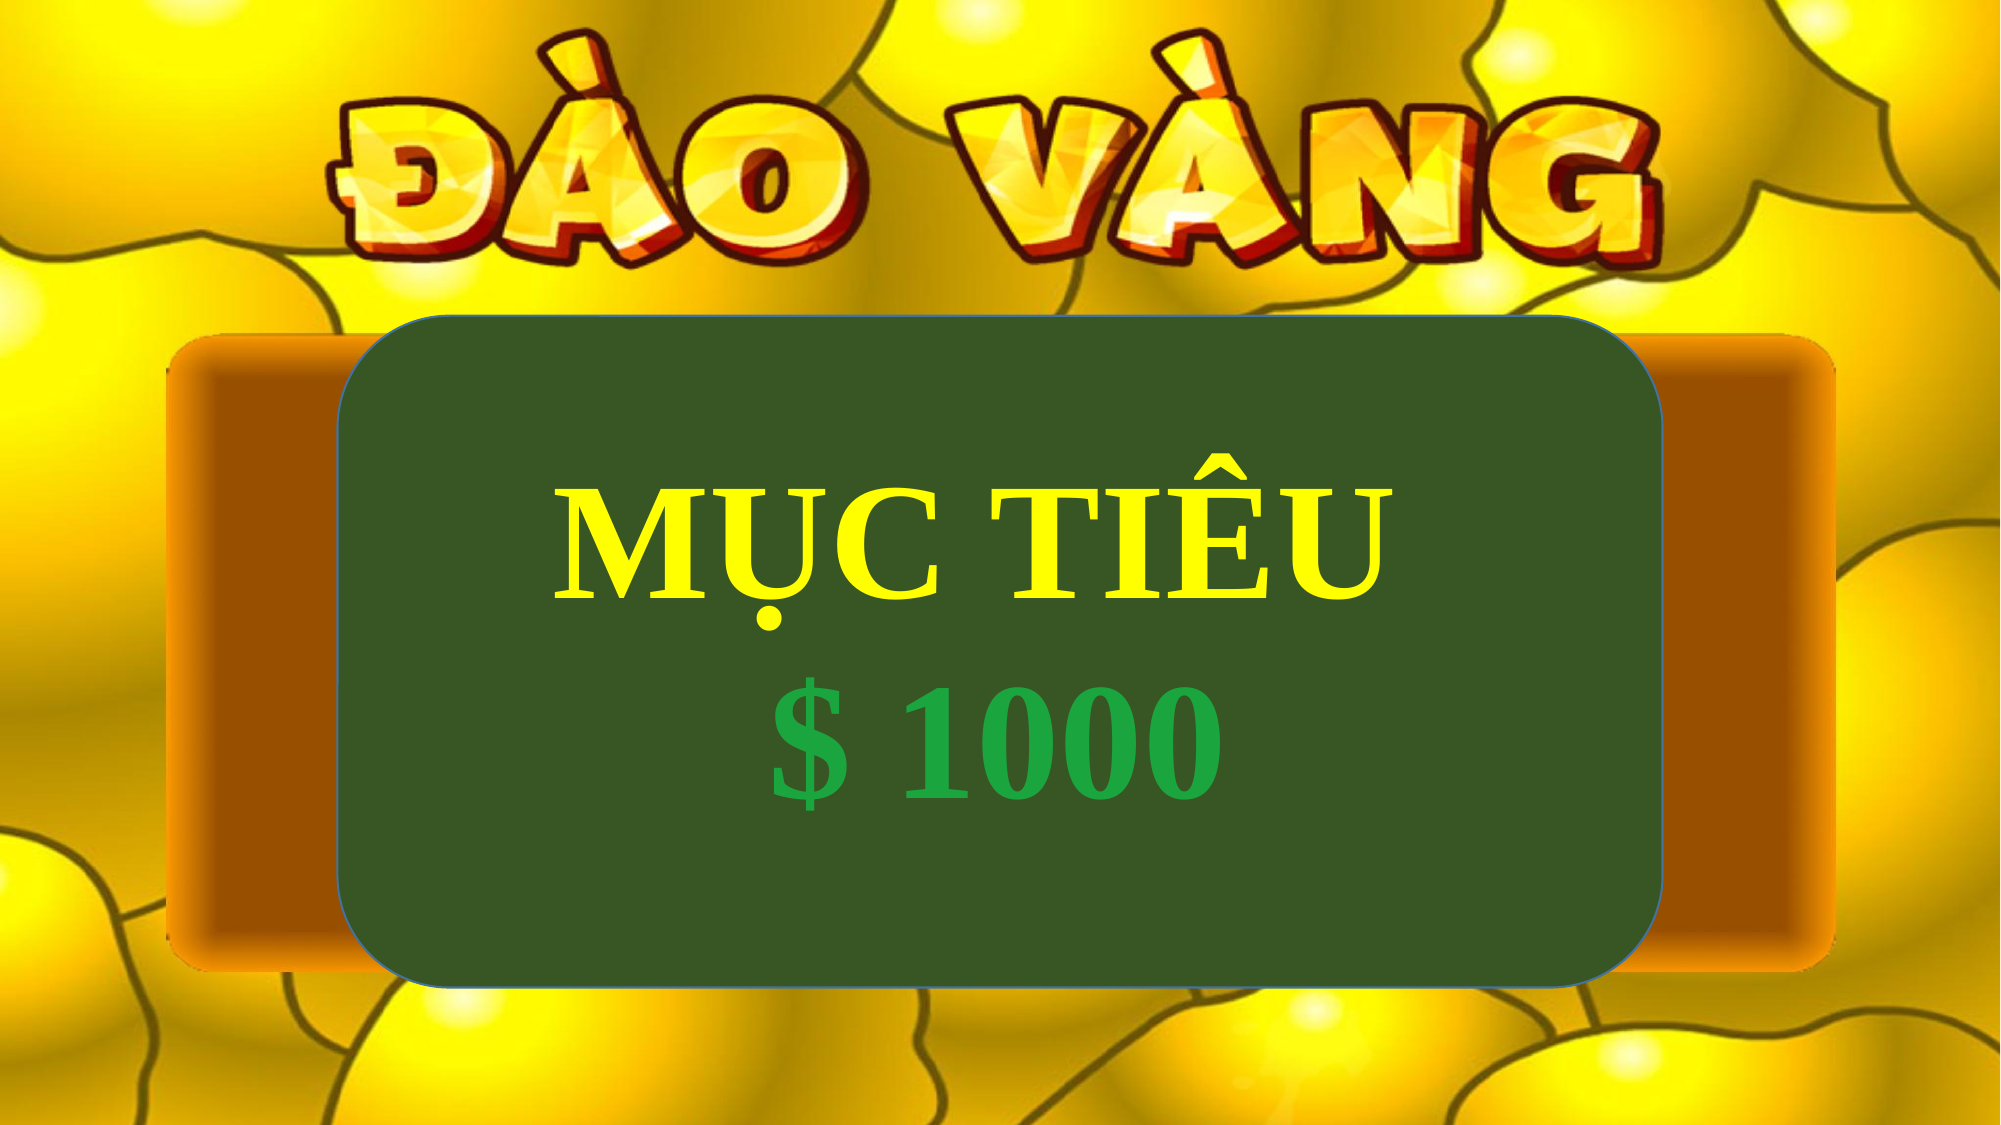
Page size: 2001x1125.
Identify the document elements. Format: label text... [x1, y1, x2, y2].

text_box MỤC TIÊU $ 1000 [537, 424, 1500, 840]
picture [0, 0, 2001, 1125]
text_box [336, 314, 1664, 989]
